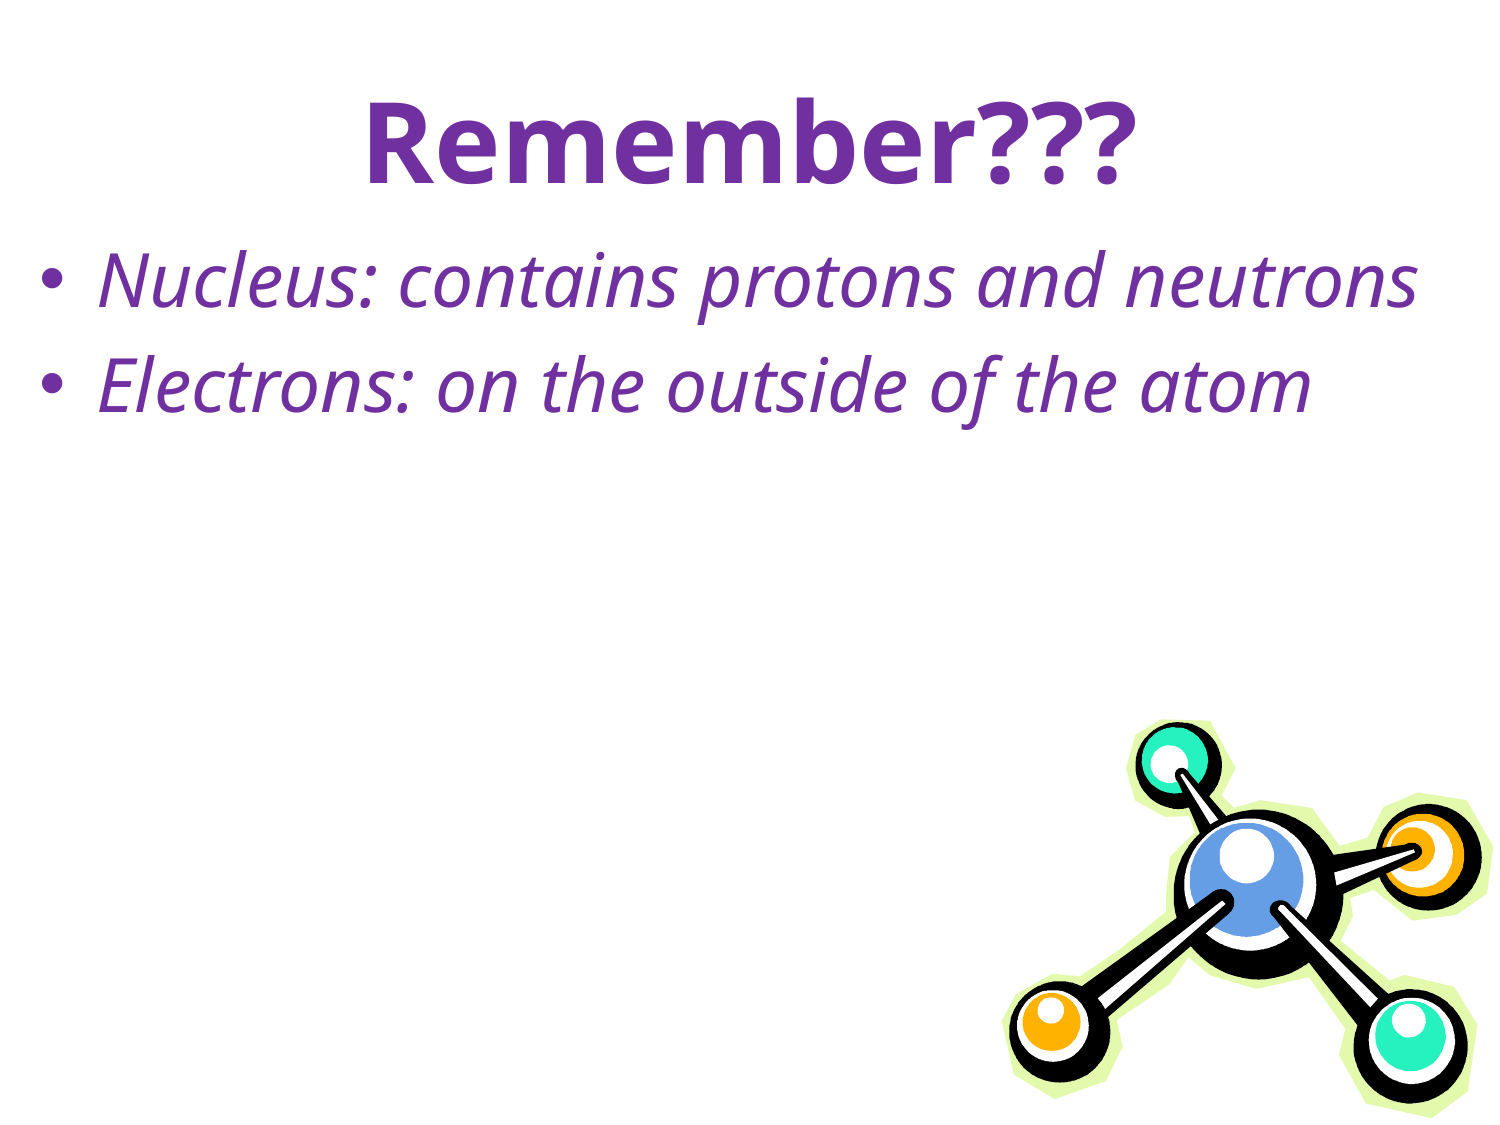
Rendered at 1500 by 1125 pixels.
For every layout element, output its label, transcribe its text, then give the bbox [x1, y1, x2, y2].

title Remember??? [75, 45, 1425, 224]
list Nucleus: contains protons and neutrons Electrons: on the outside of the atom [24, 224, 1438, 863]
picture [1001, 712, 1500, 1125]
